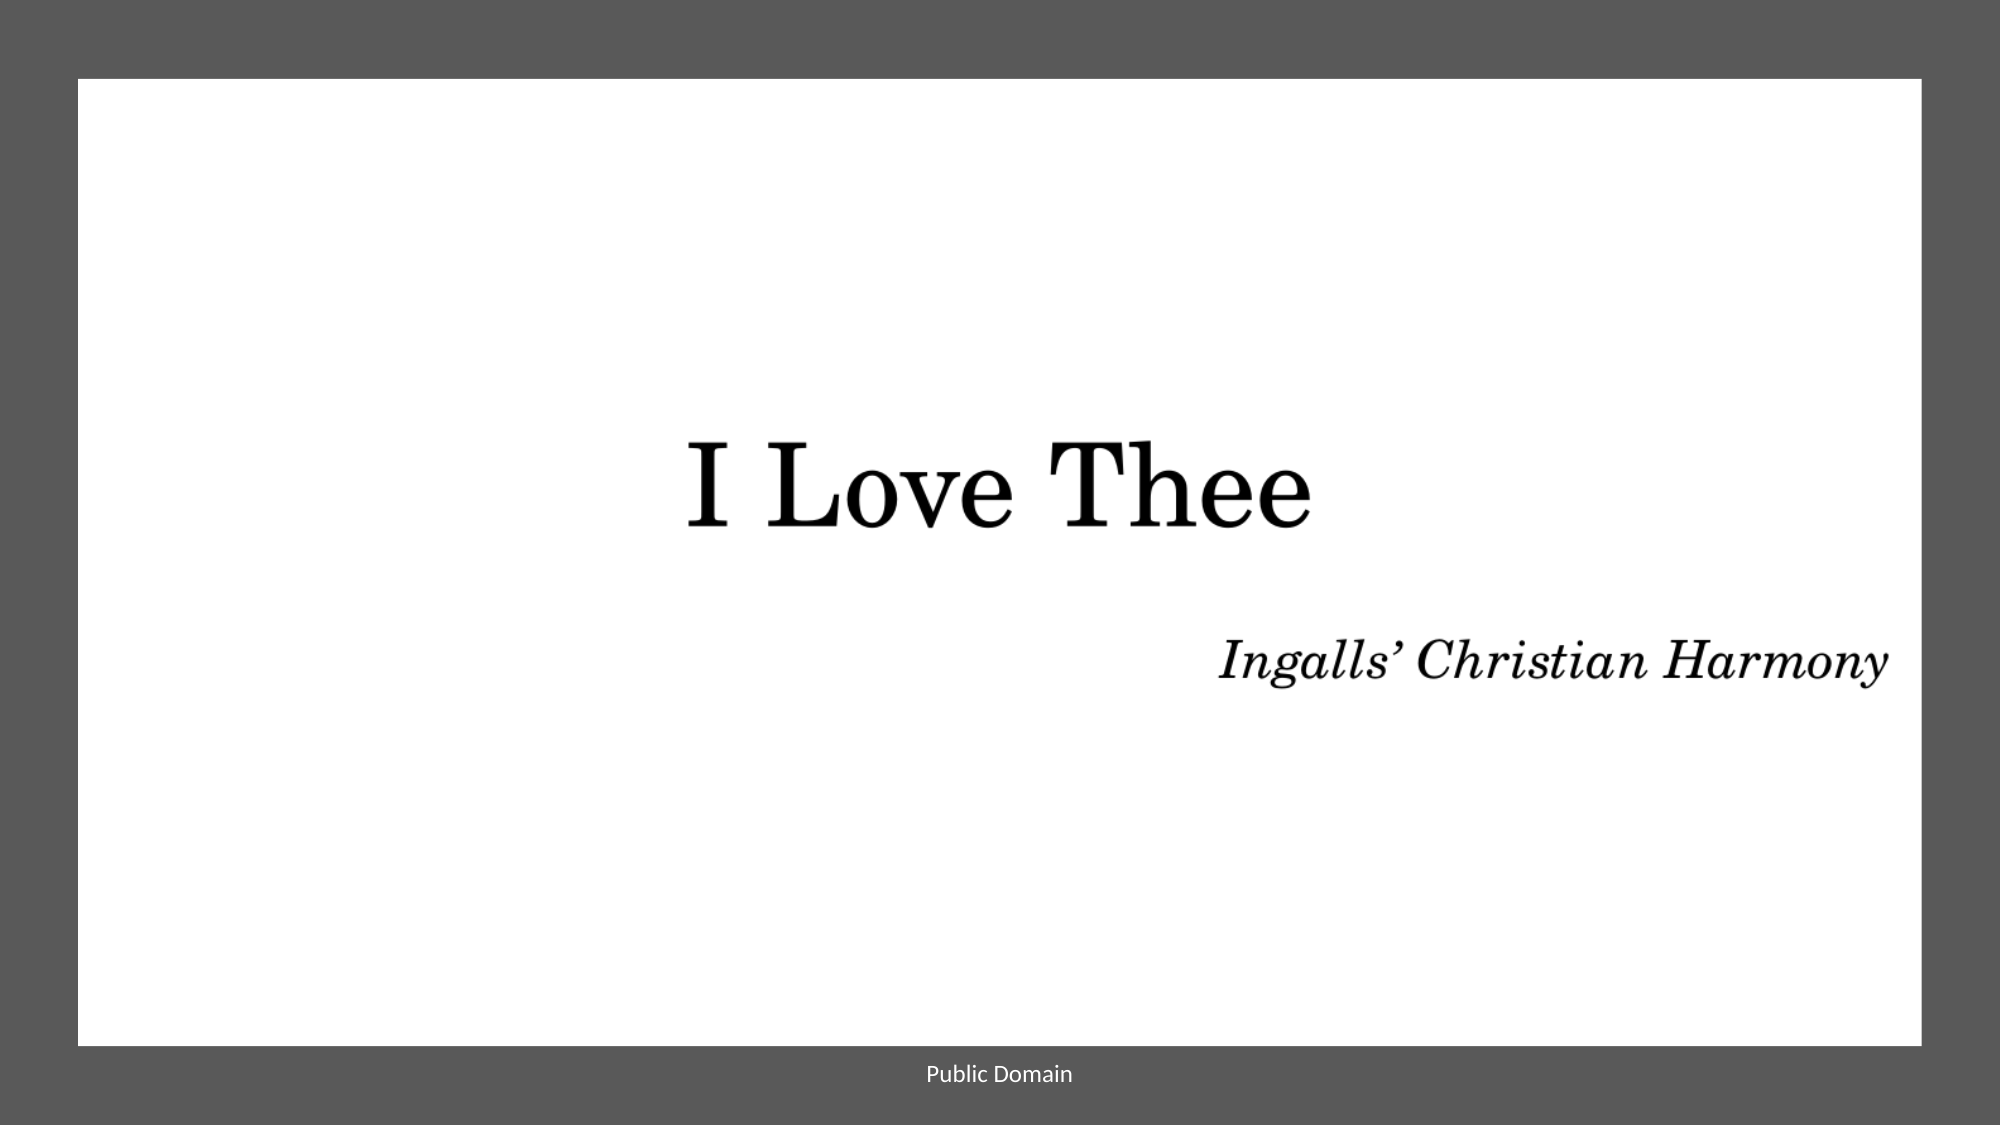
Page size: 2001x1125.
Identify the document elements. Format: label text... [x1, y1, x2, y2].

text_box [0, 0, 2000, 1125]
text_box [77, 78, 1923, 1047]
picture [105, 428, 1895, 697]
footer Public Domain [662, 1042, 1338, 1103]
